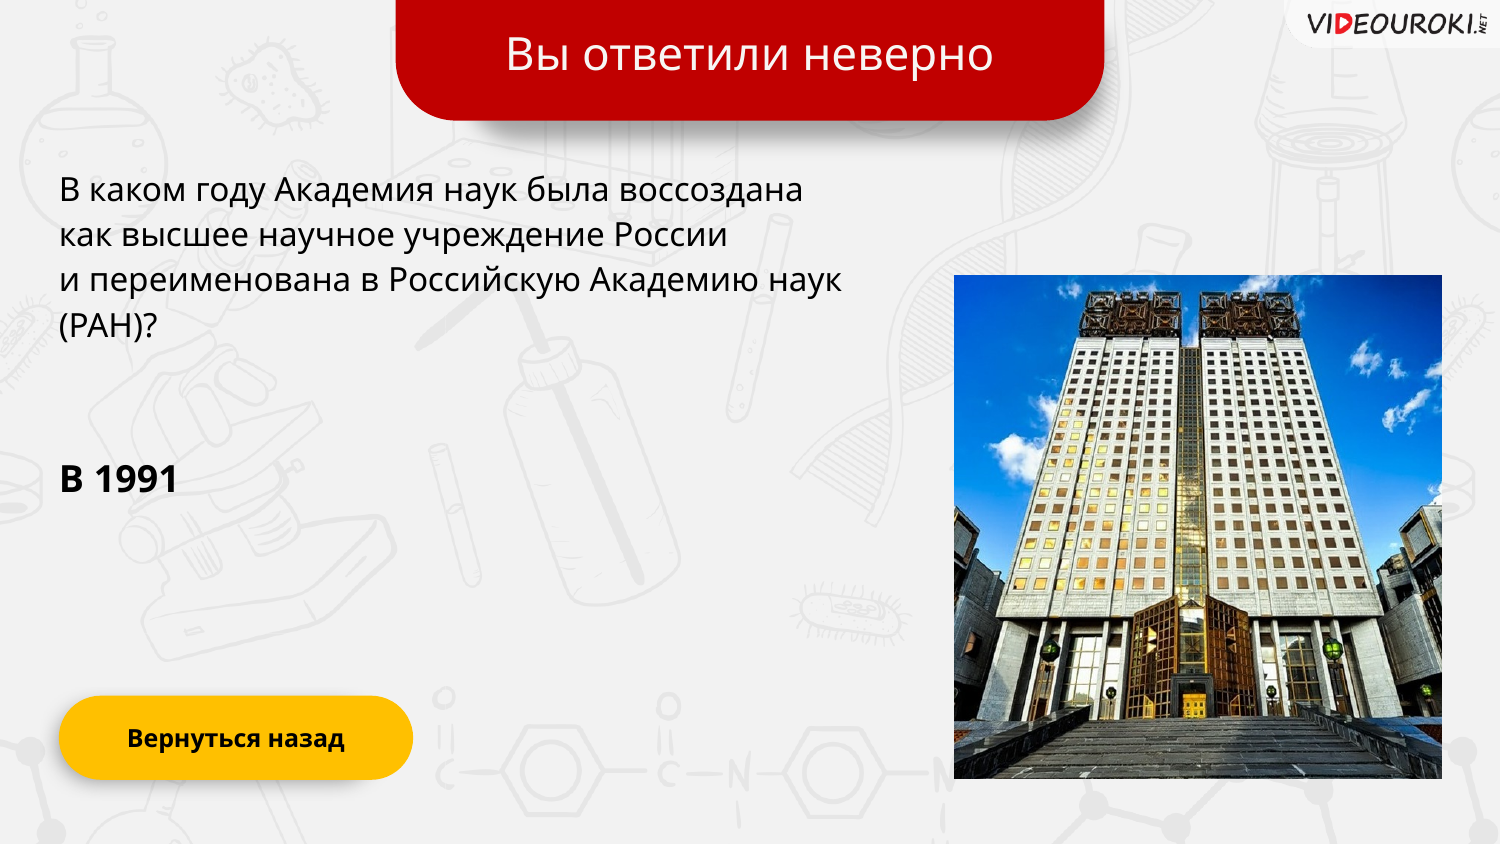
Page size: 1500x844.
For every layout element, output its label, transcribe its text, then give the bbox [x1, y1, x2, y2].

text_box [394, 0, 1106, 122]
text_box В каком году Академия наук была воссоздана как высшее научное учреждение России и переименована в Российскую Академию наук (РАН)? [58, 162, 903, 344]
picture [0, 0, 1500, 844]
text_box Вернуться назад [57, 694, 415, 781]
text_box Вы ответили неверно [490, 17, 1010, 88]
text_box В 1991 [58, 449, 721, 501]
